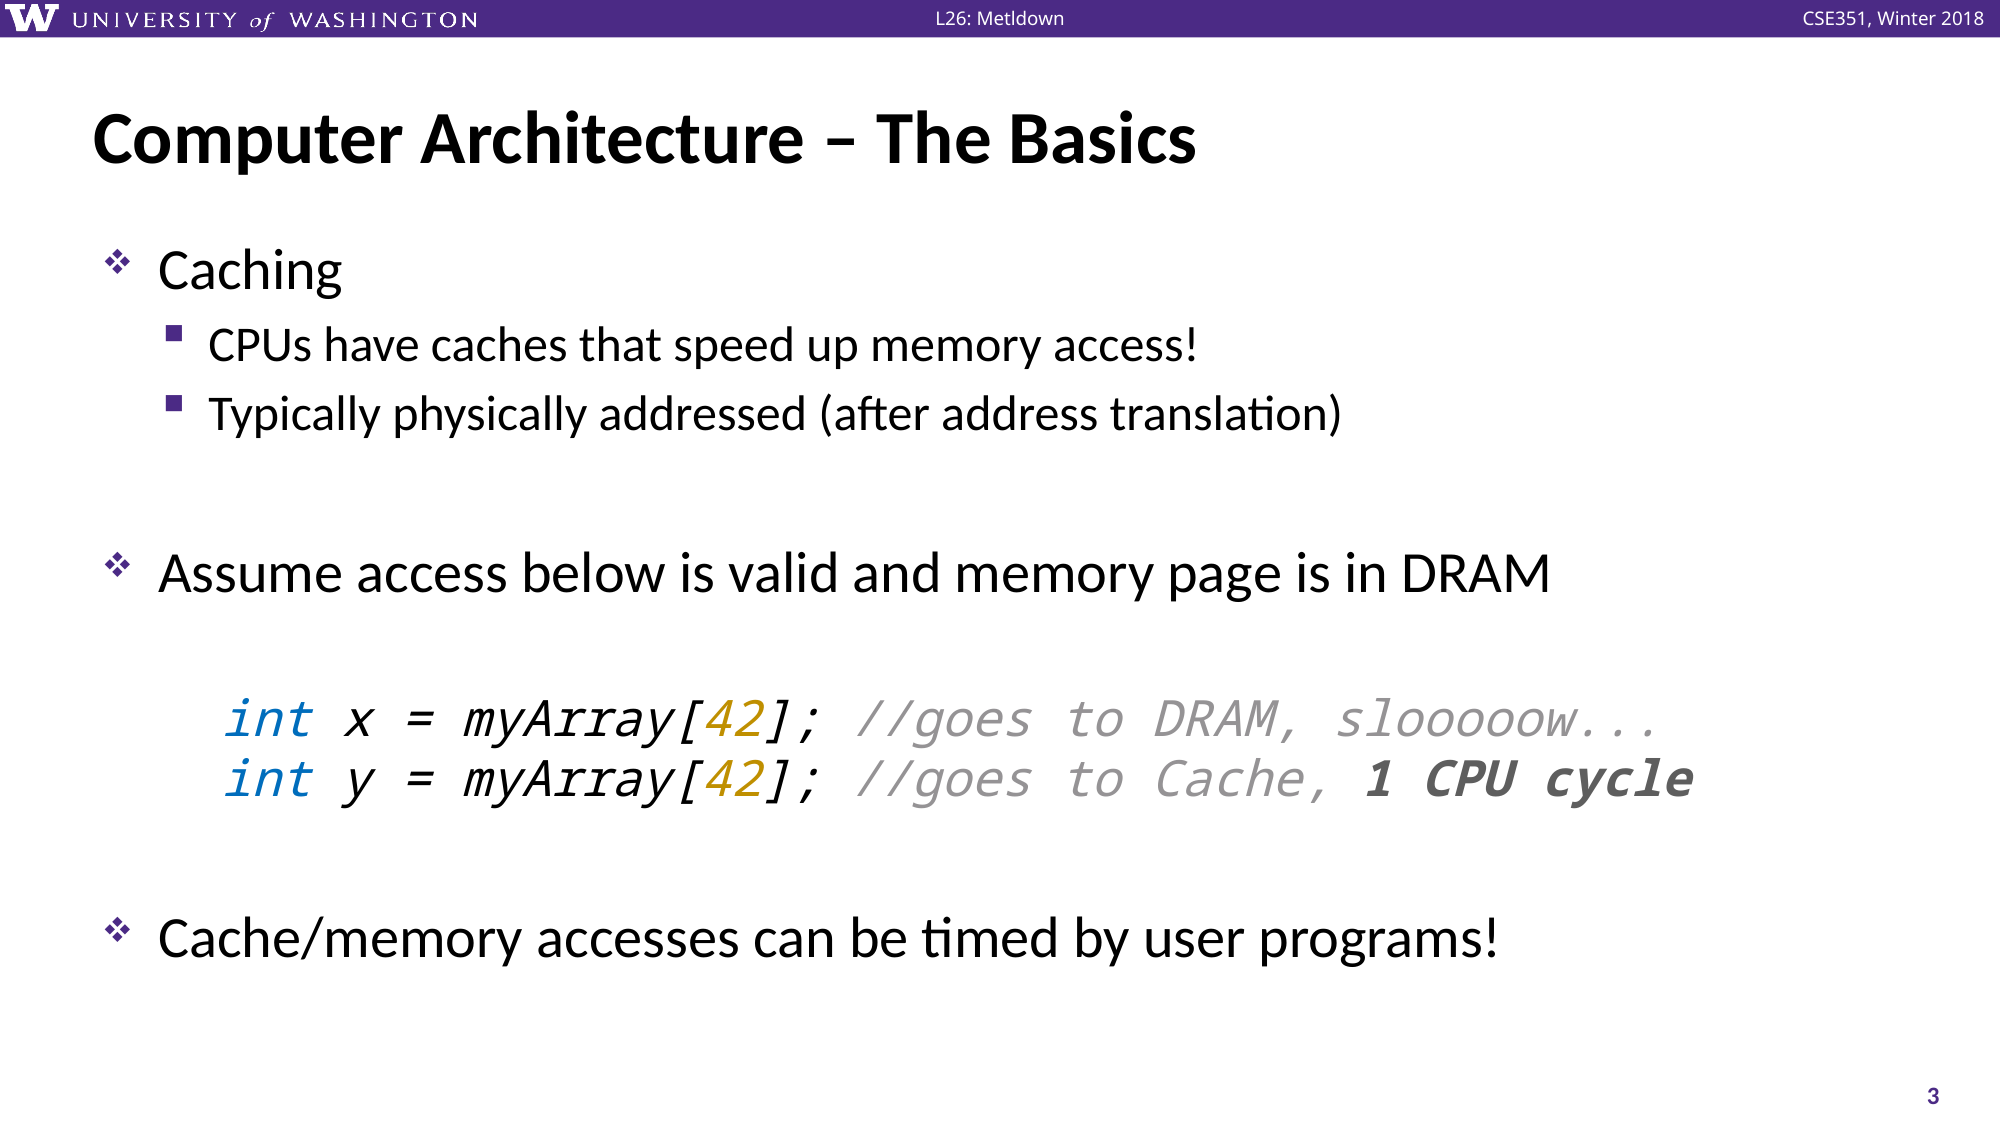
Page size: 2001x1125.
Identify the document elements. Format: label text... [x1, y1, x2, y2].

list Caching CPUs have caches that speed up memory access! Typically physically addressed (after address translation) Assume access below is valid and memory page is in DRAM int x = myArray[42]; //goes to DRAM, slooooow... int y = myArray[42]; //goes to Cache, 1 CPU cycle Cache/memory accesses can be timed by user programs! [86, 223, 1917, 1040]
slide_number 3 [1866, 1065, 2000, 1125]
title Computer Architecture – The Basics [77, 71, 1917, 197]
picture [5, 4, 477, 32]
